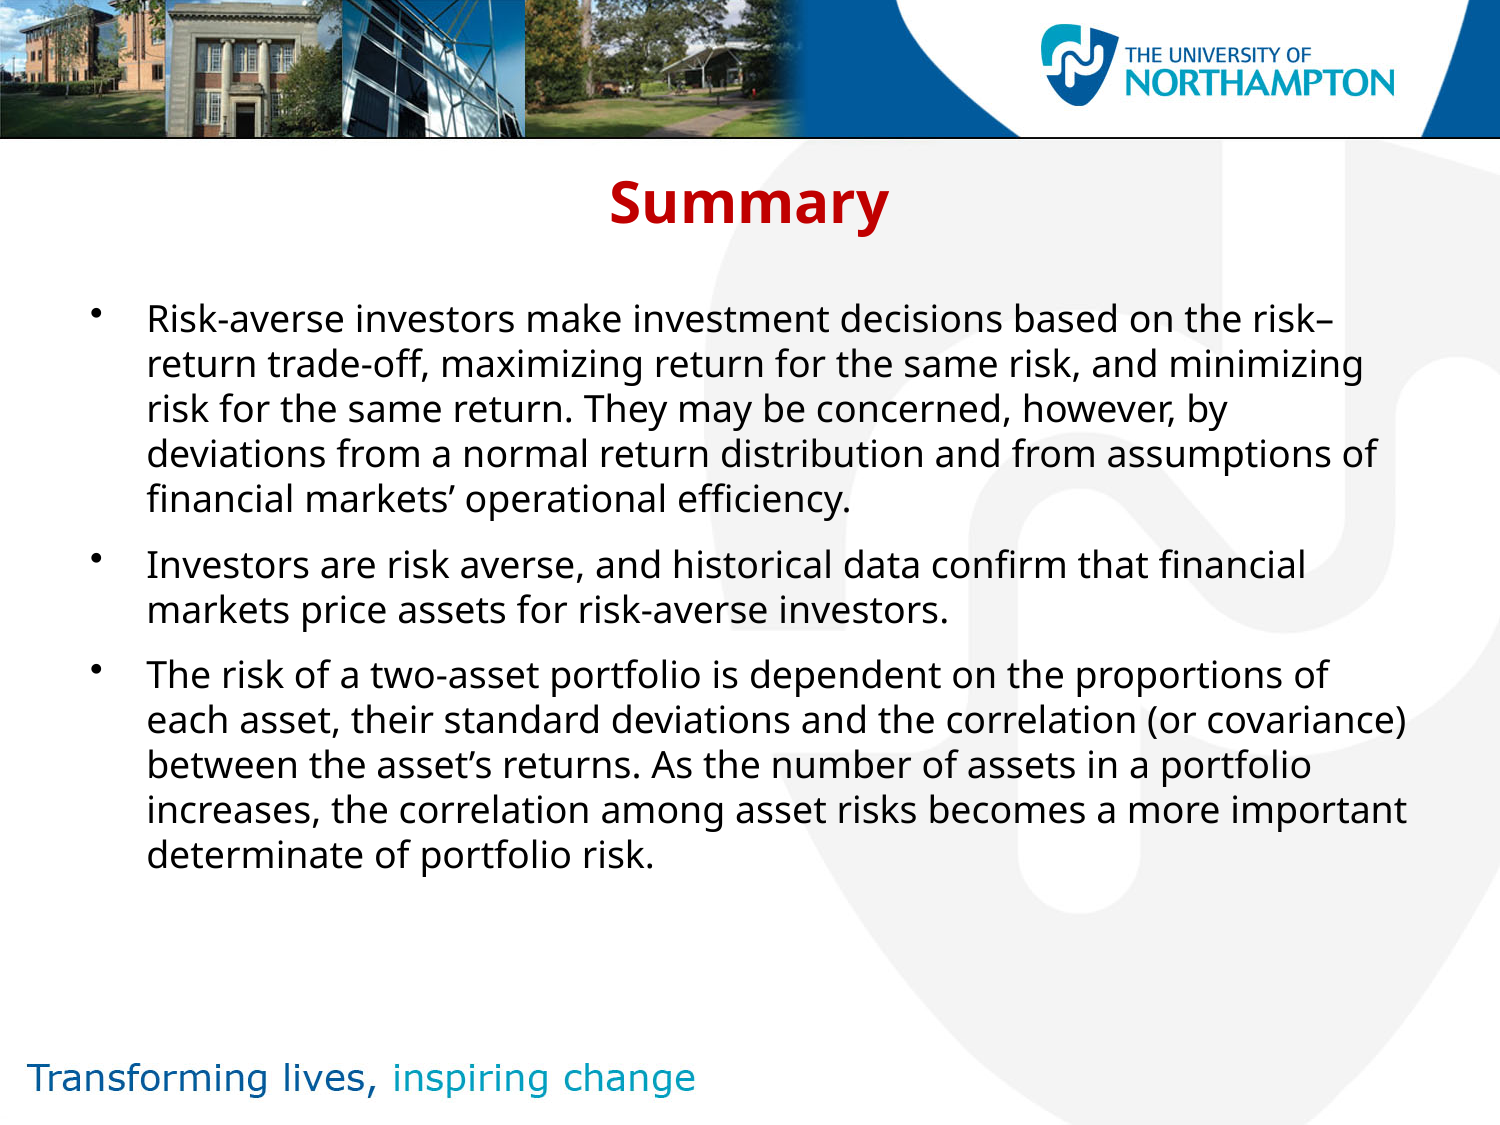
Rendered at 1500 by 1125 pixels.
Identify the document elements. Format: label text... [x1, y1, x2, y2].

title Summary [74, 137, 1426, 263]
picture [0, 0, 1500, 1125]
list Risk-averse investors make investment decisions based on the risk–return trade-off, maximizing return for the same risk, and minimizing risk for the same return. They may be concerned, however, by deviations from a normal return distribution and from assumptions of financial markets’ operational efficiency. Investors are risk averse, and historical data confirm that financial markets price assets for risk-averse investors. The risk of a two-asset portfolio is dependent on the proportions of each asset, their standard deviations and the correlation (or covariance) between the asset’s returns. As the number of assets in a portfolio increases, the correlation among asset risks becomes a more important determinate of portfolio risk. [74, 287, 1426, 1012]
